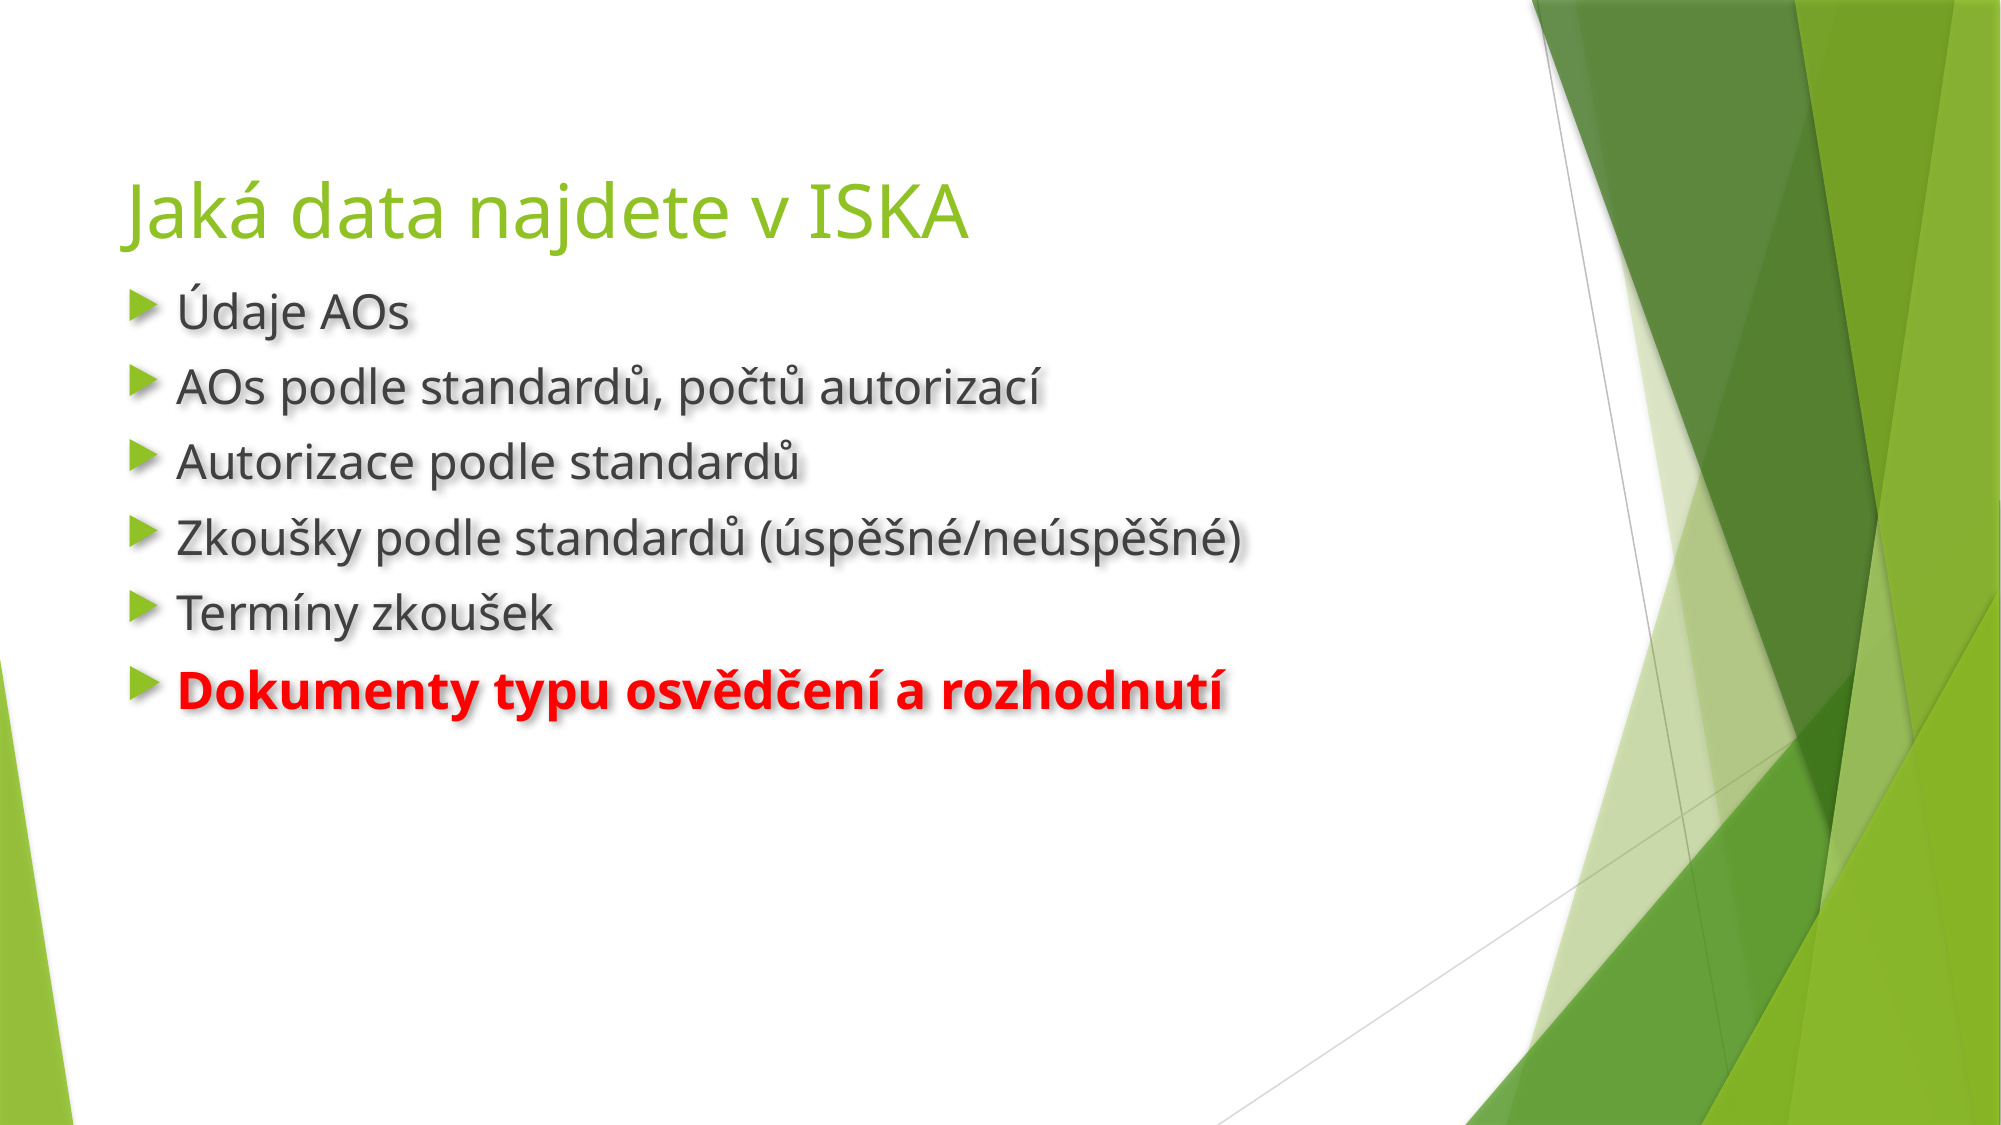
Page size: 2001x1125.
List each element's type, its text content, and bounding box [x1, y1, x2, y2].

list Údaje AOs AOs podle standardů, počtů autorizací Autorizace podle standardů Zkoušky podle standardů (úspěšné/neúspěšné) Termíny zkoušek Dokumenty typu osvědčení a rozhodnutí [111, 273, 1522, 730]
title Jaká data najdete v ISKA [111, 99, 1522, 273]
